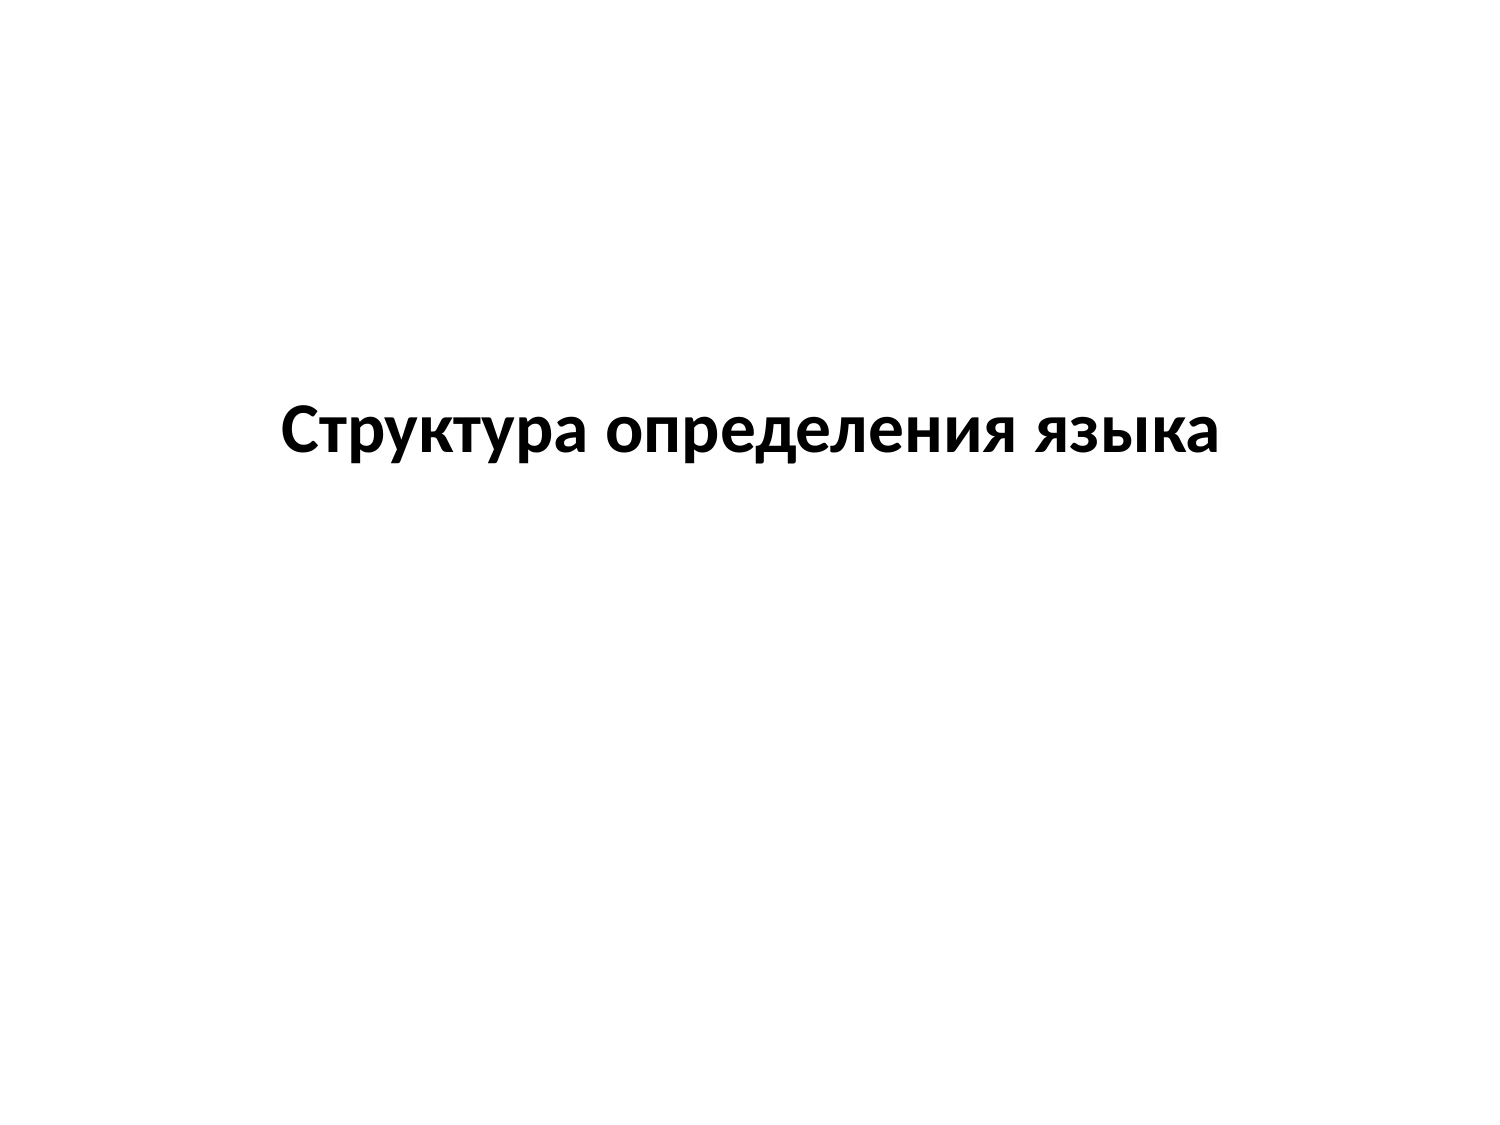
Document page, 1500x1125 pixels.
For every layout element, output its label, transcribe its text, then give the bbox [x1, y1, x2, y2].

title Структура определения языка [76, 373, 1427, 561]
